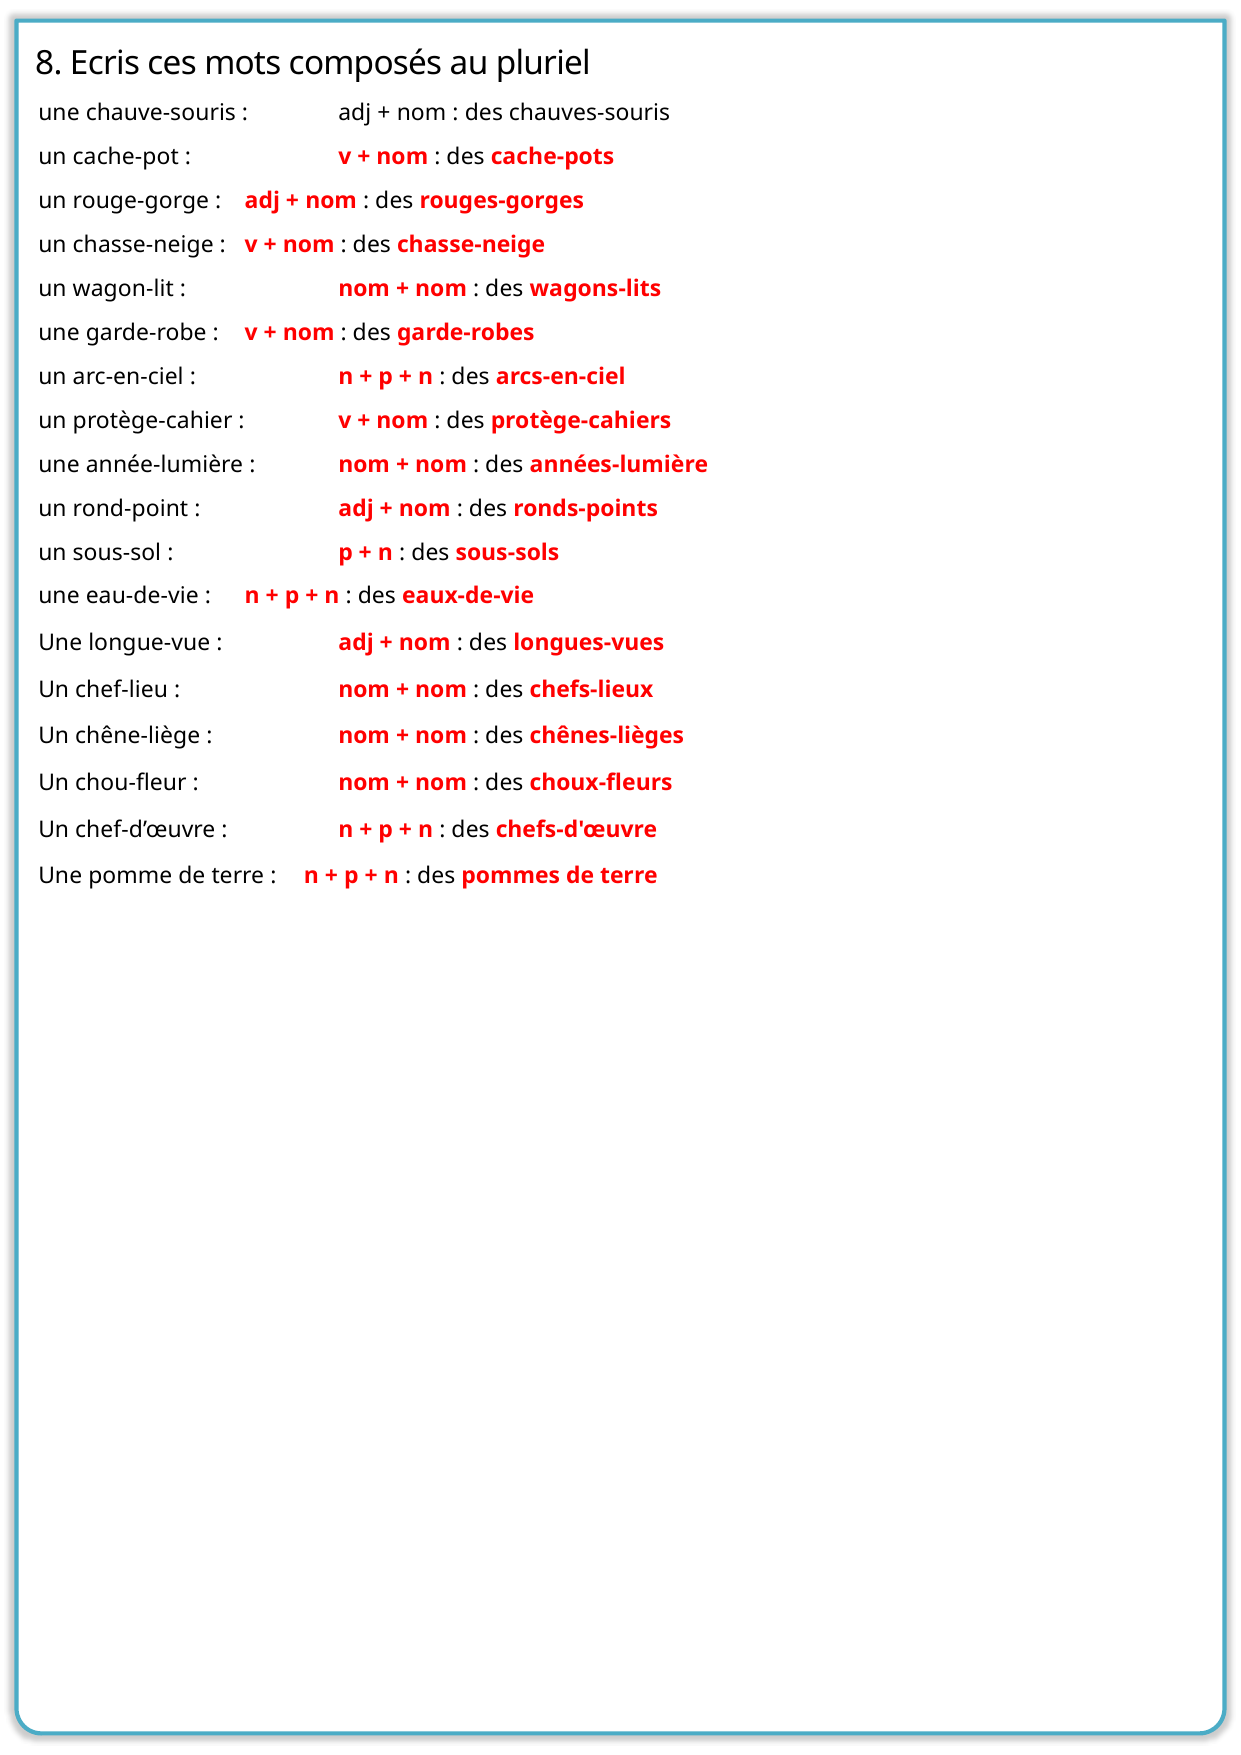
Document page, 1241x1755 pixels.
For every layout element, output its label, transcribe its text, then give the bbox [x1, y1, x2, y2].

text_box une chauve-souris : adj + nom : des chauves-souris un cache-pot : v + nom : des cache-pots un rouge-gorge : adj + nom : des rouges-gorges un chasse-neige : v + nom : des chasse-neige un wagon-lit : nom + nom : des wagons-lits une garde-robe : v + nom : des garde-robes un arc-en-ciel : n + p + n : des arcs-en-ciel un protège-cahier : v + nom : des protège-cahiers une année-lumière : nom + nom : des années-lumière un rond-point : adj + nom : des ronds-points un sous-sol : p + n : des sous-sols une eau-de-vie : n + p + n : des eaux-de-vie Une longue-vue : adj + nom : des longues-vues Un chef-lieu : nom + nom : des chefs-lieux Un chêne-liège : nom + nom : des chênes-lièges Un chou-fleur : nom + nom : des choux-fleurs Un chef-d’œuvre : n + p + n : des chefs-d'œuvre Une pomme de terre : n + p + n : des pommes de terre [23, 73, 1221, 896]
text_box 8. Ecris ces mots composés au pluriel [11, 38, 735, 89]
text_box [14, 18, 1227, 1736]
